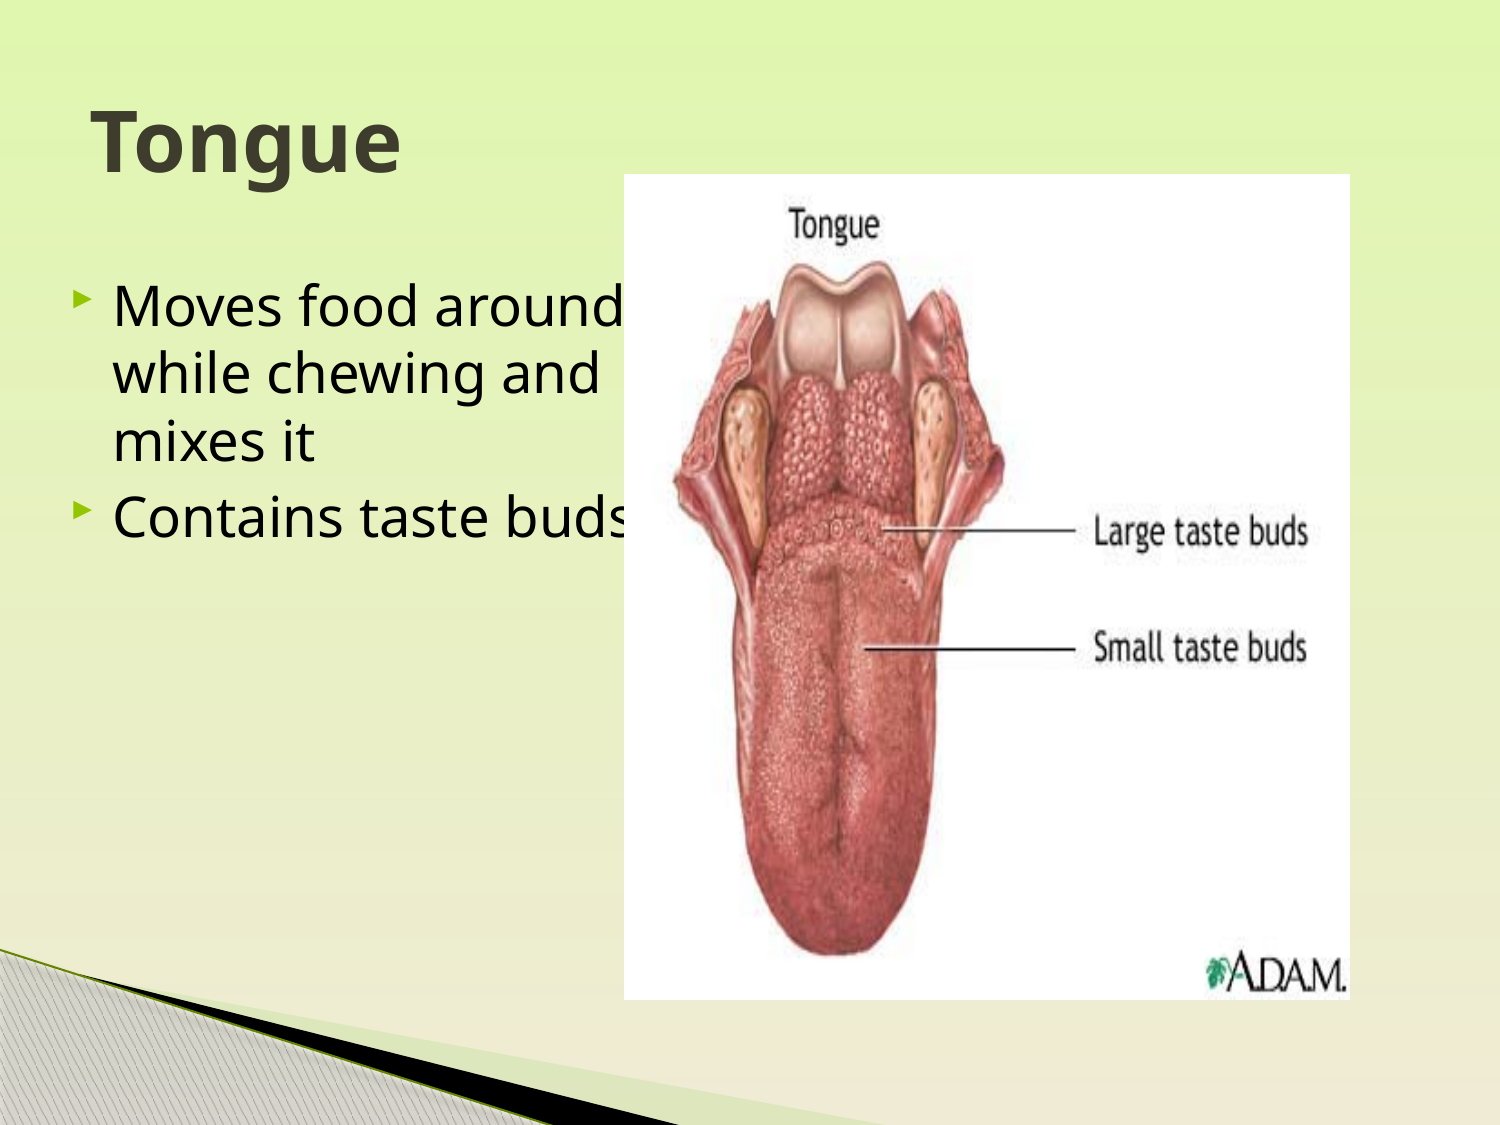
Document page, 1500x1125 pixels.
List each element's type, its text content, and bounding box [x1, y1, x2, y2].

title Tongue [75, 45, 1425, 233]
list Moves food around while chewing and mixes it Contains taste buds [37, 262, 688, 1075]
picture [624, 174, 1351, 1001]
